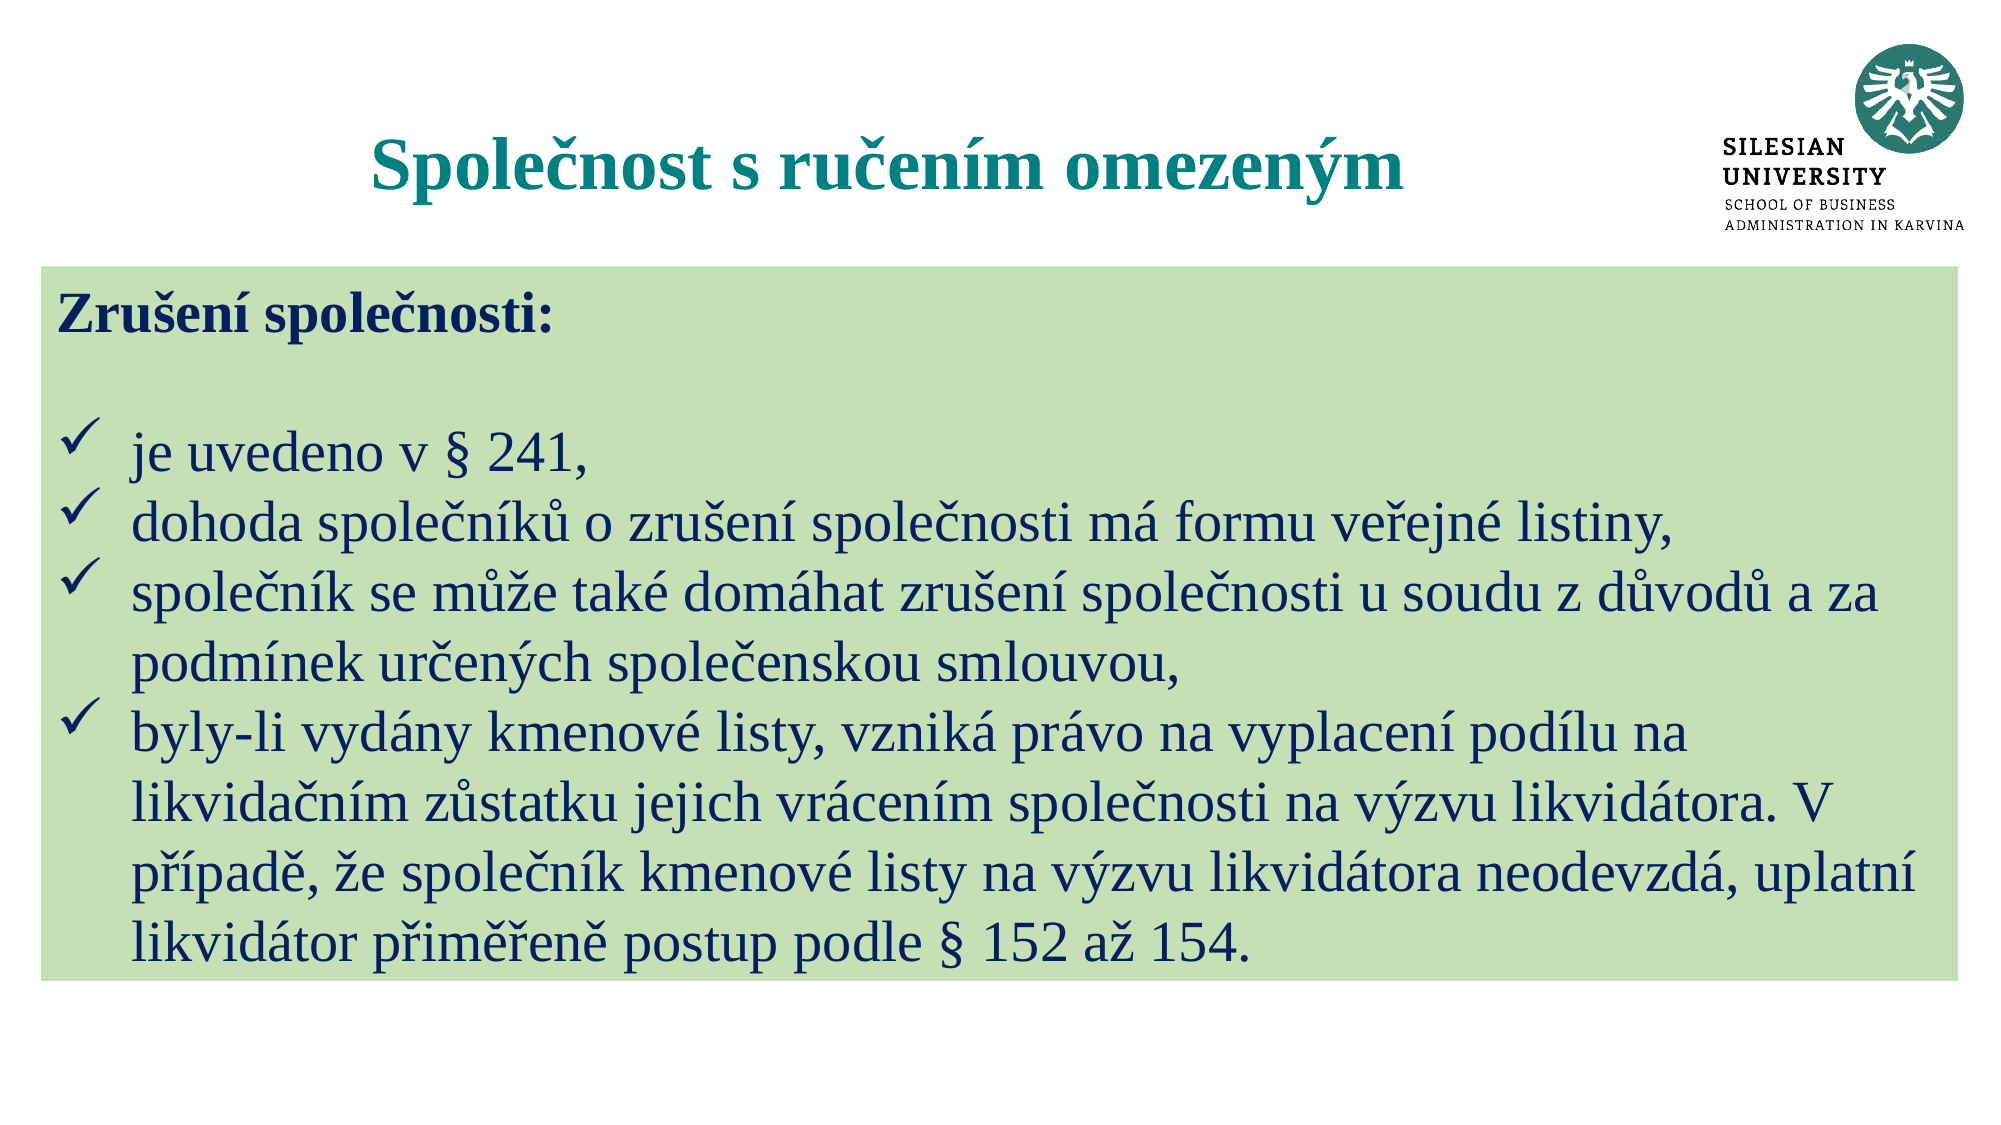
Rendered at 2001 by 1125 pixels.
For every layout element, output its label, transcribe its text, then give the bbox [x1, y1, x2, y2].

text_box Společnost s ručením omezeným [230, 107, 1547, 212]
text_box [41, 32, 786, 192]
text_box Zrušení společnosti: je uvedeno v § 241, dohoda společníků o zrušení společnosti má formu veřejné listiny, společník se může také domáhat zrušení společnosti u soudu z důvodů a za podmínek určených společenskou smlouvou, byly-li vydány kmenové listy, vzniká právo na vyplacení podílu na likvidačním zůstatku jejich vrácením společnosti na výzvu likvidátora. V případě, že společník kmenové listy na výzvu likvidátora neodevzdá, uplatní likvidátor přiměřeně postup podle § 152 až 154. [41, 266, 1959, 981]
picture [1723, 44, 1964, 230]
